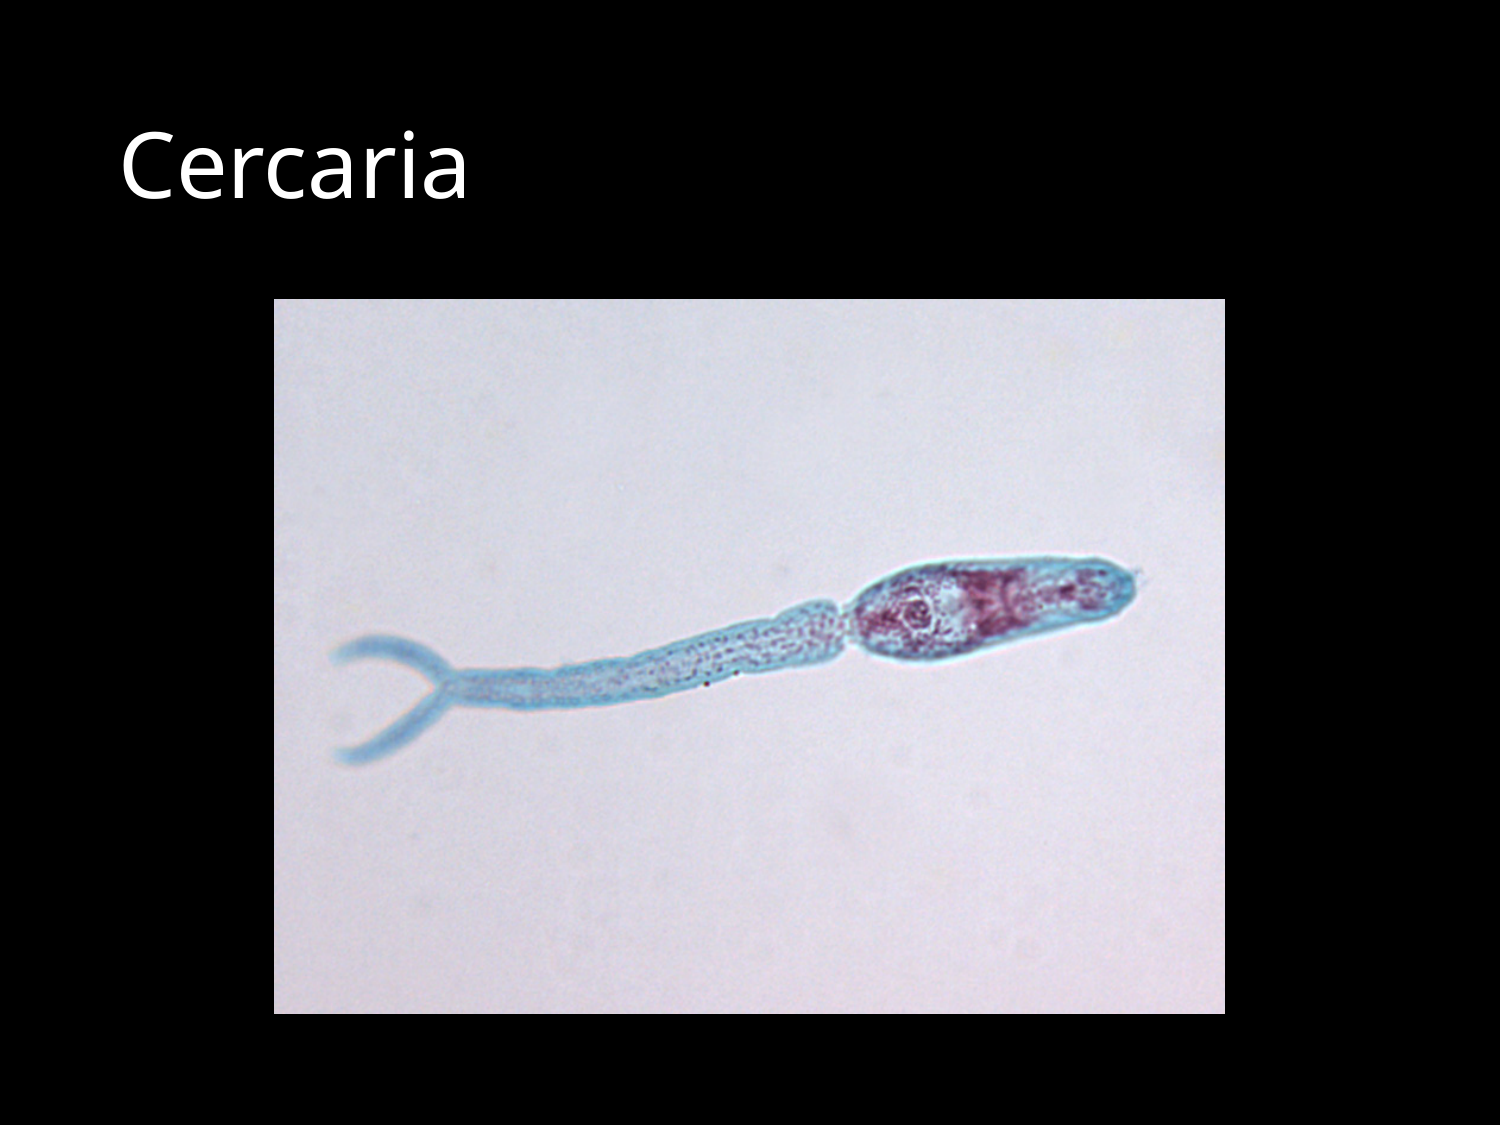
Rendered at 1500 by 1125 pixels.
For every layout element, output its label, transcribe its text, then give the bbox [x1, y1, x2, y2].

title Cercaria [103, 59, 1397, 278]
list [274, 299, 1226, 1014]
